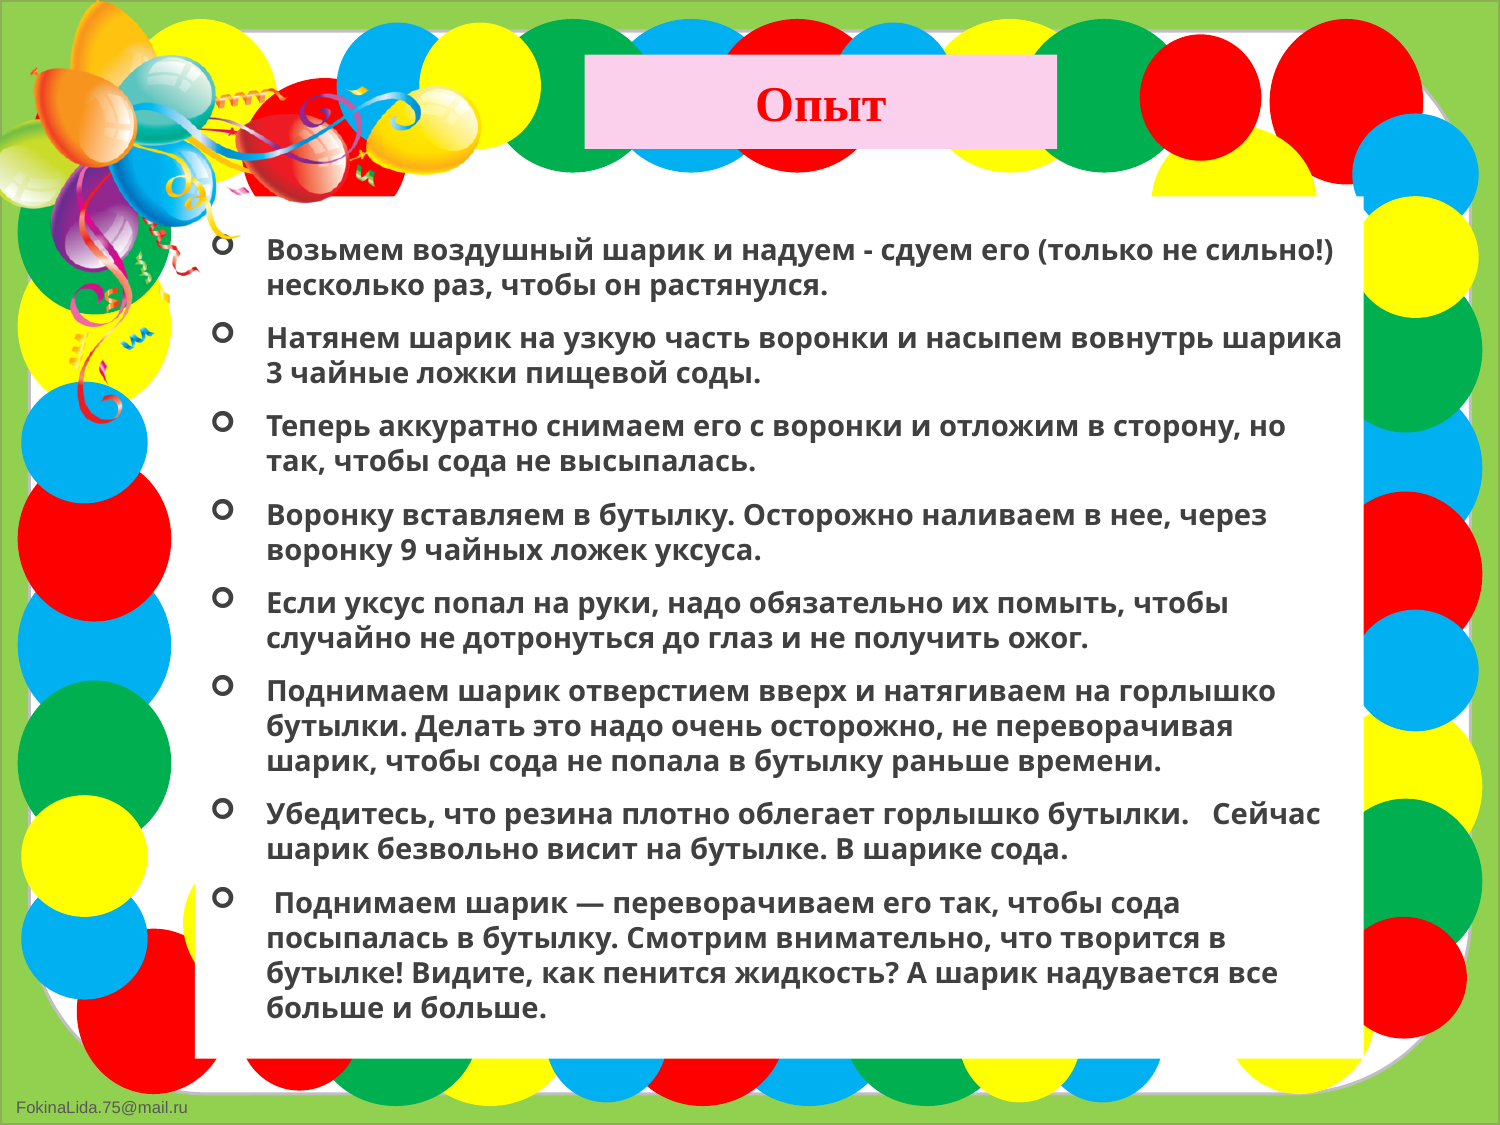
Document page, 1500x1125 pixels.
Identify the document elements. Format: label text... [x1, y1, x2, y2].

picture [104, 395, 122, 414]
title Опыт [584, 54, 1058, 149]
picture [0, 0, 504, 469]
list Возьмем воздушный шарик и надуем - сдуем его (только не сильно!) несколько раз, чтобы он растянулся. Натянем шарик на узкую часть воронки и насыпем вовнутрь шарика 3 чайные ложки пищевой соды. Теперь аккуратно снимаем его с воронки и отложим в сторону, но так, чтобы сода не высыпалась. Воронку вставляем в бутылку. Осторожно наливаем в нее, через воронку 9 чайных ложек уксуса. Если уксус попал на руки, надо обязательно их помыть, чтобы случайно не дотронуться до глаз и не получить ожог. Поднимаем шарик отверстием вверх и натягиваем на горлышко бутылки. Делать это надо очень осторожно, не переворачивая шарик, чтобы сода не попала в бутылку раньше времени. Убедитесь, что резина плотно облегает горлышко бутылки. Сейчас шарик безвольно висит на бутылке. В шарике сода. Поднимаем шарик — переворачиваем его так, чтобы сода посыпалась в бутылку. Смотрим внимательно, что творится в бутылке! Видите, как пенится жидкость? А шарик надувается все больше и больше. [194, 196, 1364, 1059]
